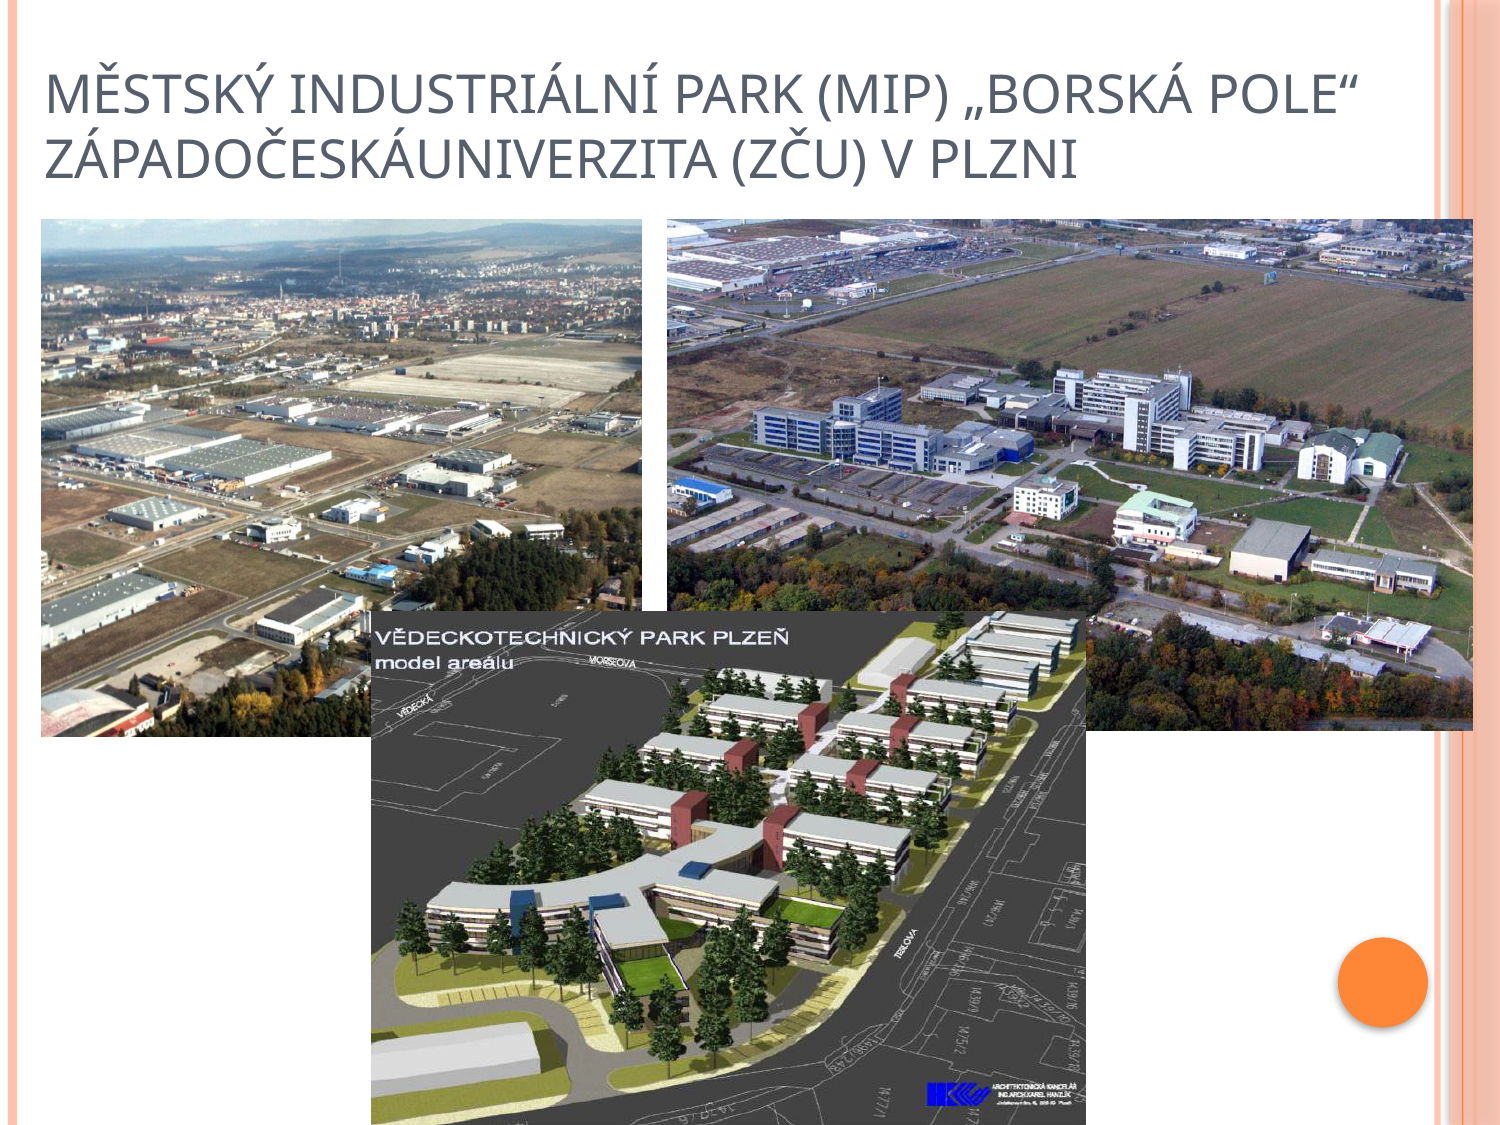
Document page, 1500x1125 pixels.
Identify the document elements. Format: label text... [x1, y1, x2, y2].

picture [371, 611, 1086, 1125]
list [40, 219, 642, 737]
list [666, 219, 1473, 731]
title Městský industriální park (MIP) „Borská pole“ Západočeskáuniverzita (ZČU) v Plzni [29, 45, 1400, 197]
